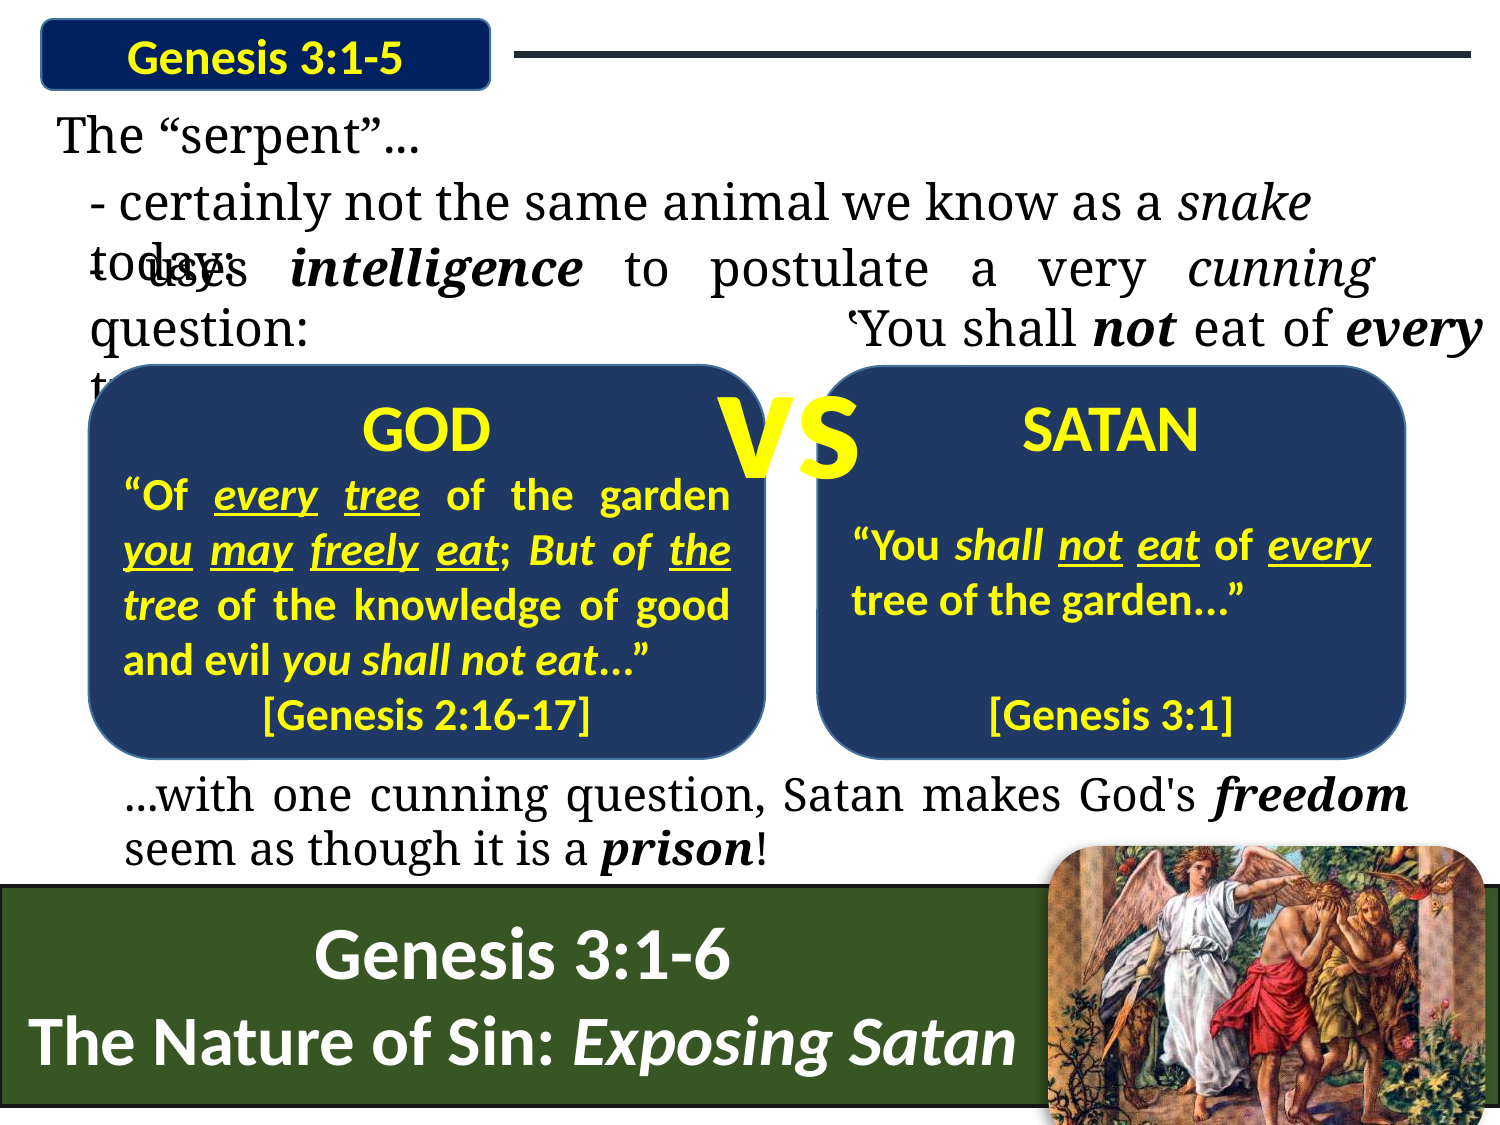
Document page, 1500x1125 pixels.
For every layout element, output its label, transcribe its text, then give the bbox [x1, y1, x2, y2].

text_box ...with one cunning question, Satan makes God's freedom seem as though it is a prison! [109, 757, 1424, 883]
text_box The “serpent”... [41, 96, 1471, 172]
text_box SATAN “You shall not eat of every tree of the garden...” [Genesis 3:1] [816, 364, 1407, 757]
picture [1048, 845, 1486, 1125]
text_box [1037, 1087, 1041, 1107]
text_box - uses intelligence to postulate a very cunning question: “Has God indeed said, [74, 229, 1390, 425]
text_box Genesis 3:1-5 [40, 18, 492, 91]
text_box - certainly not the same animal we know as a snake today: [75, 163, 1391, 289]
text_box GOD “Of every tree of the garden you may freely eat; But of the tree of the knowledge of good and evil you shall not eat...” [Genesis 2:16-17] [87, 363, 767, 757]
text_box vs [695, 304, 883, 519]
text_box ‛You shall not eat of every tree...’?” [75, 289, 1500, 424]
text_box [1038, 885, 1042, 897]
text_box [1486, 885, 1500, 1107]
text_box [0, 885, 1037, 1107]
text_box Genesis 3:1-6 The Nature of Sin: Exposing Satan [6, 897, 1035, 1087]
